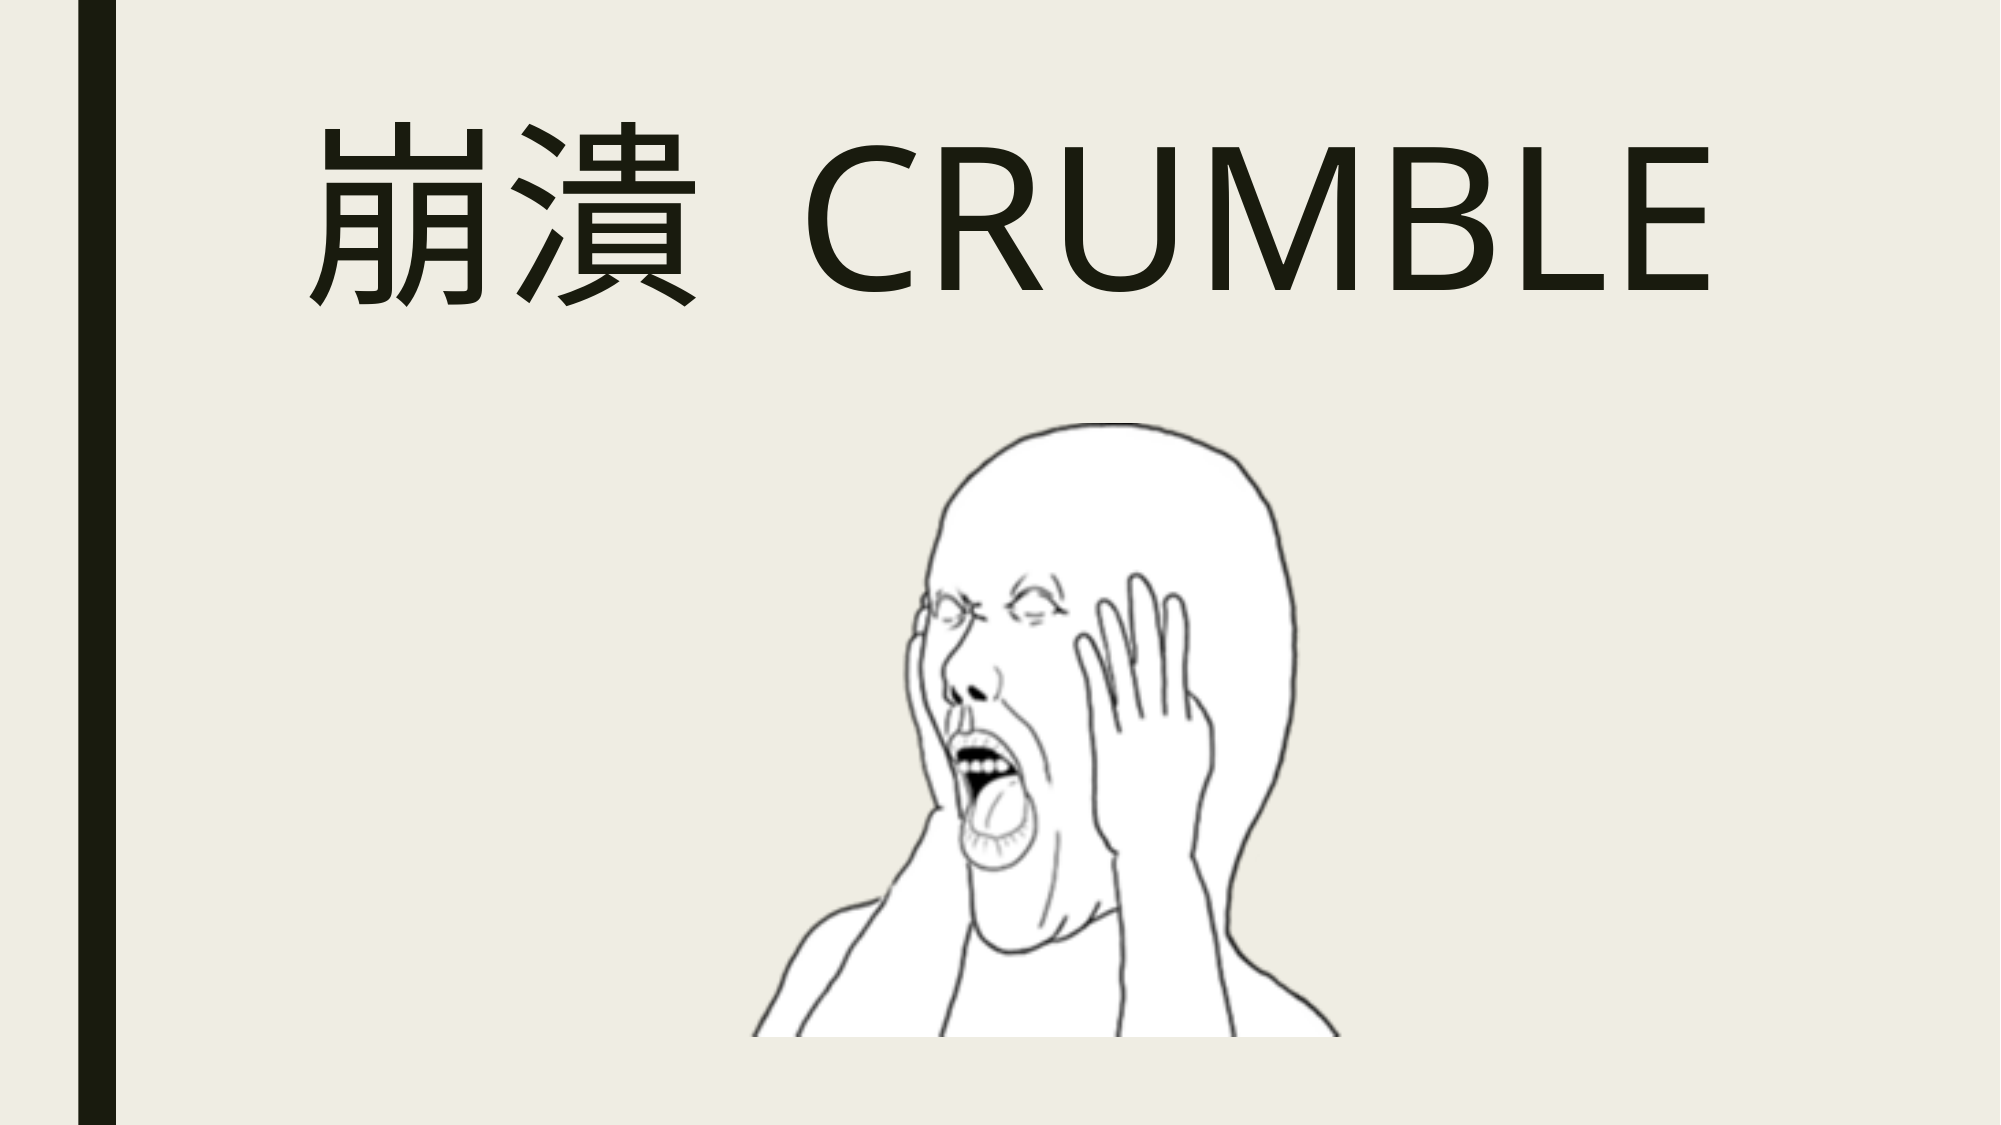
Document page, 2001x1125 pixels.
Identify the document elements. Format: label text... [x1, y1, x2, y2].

title 崩潰 CRUMBLE [225, 112, 1800, 357]
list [641, 423, 1350, 1037]
